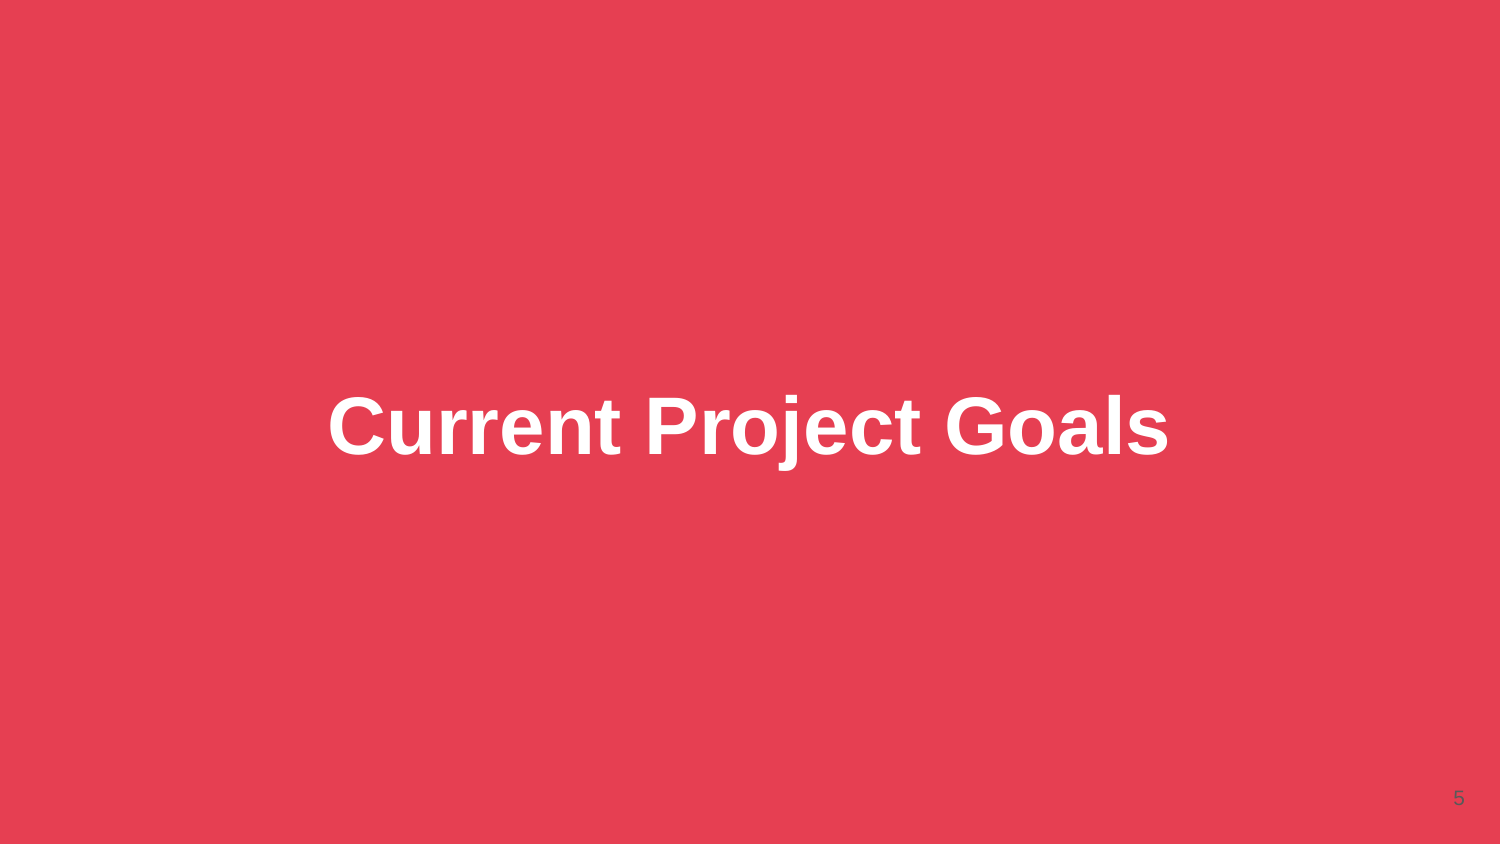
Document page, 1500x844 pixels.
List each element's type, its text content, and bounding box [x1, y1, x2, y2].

title Current Project Goals [51, 352, 1449, 491]
slide_number ‹#› [1389, 764, 1480, 830]
